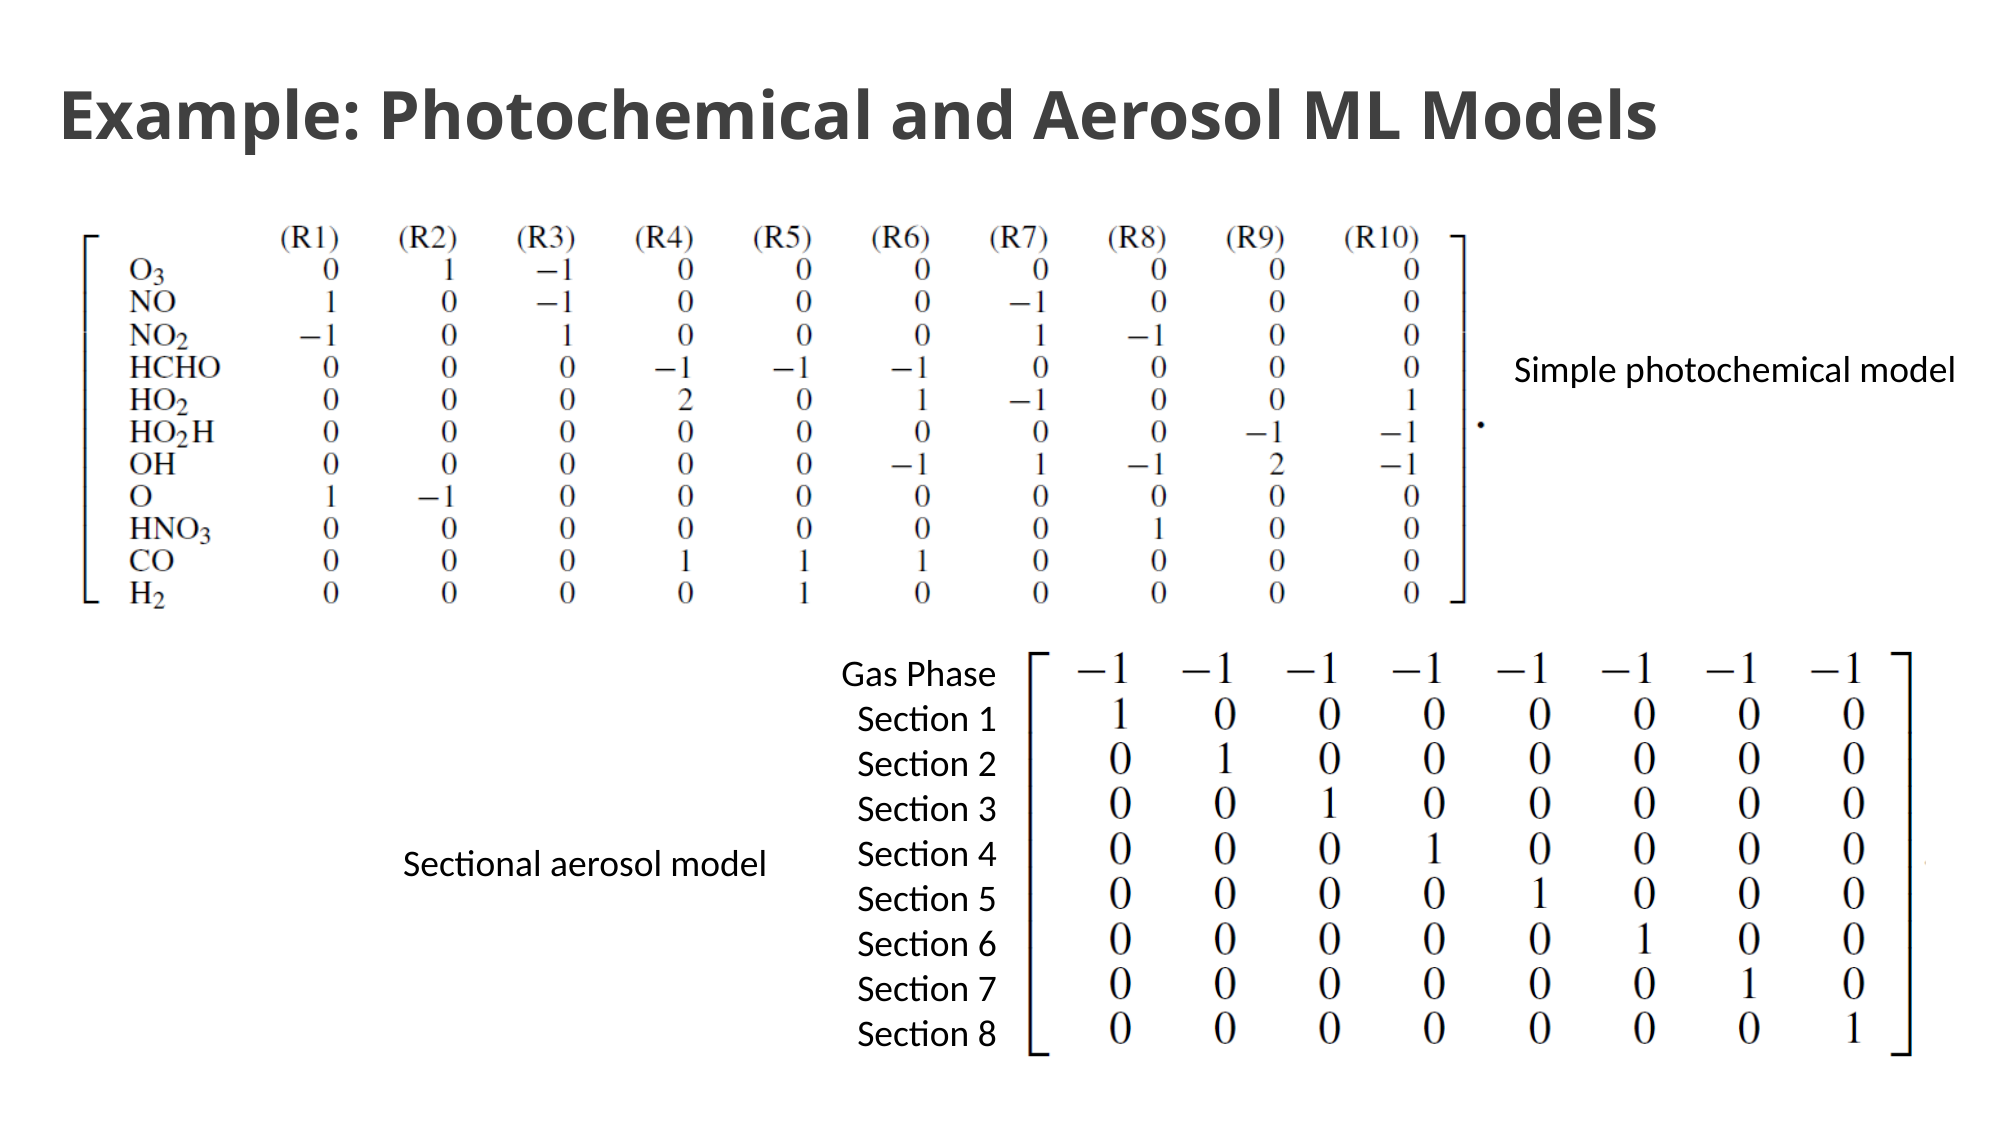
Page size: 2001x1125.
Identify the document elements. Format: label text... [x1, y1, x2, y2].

text_box Sectional aerosol model [388, 831, 783, 891]
text_box Example: Photochemical and Aerosol ML Models [43, 65, 1938, 160]
text_box Simple photochemical model [1499, 337, 1972, 397]
picture [73, 188, 1497, 631]
text_box Gas Phase Section 1 Section 2 Section 3 Section 4 Section 5 Section 6 Section 7 Section 8 [821, 641, 1011, 1062]
picture [1011, 634, 1926, 1076]
